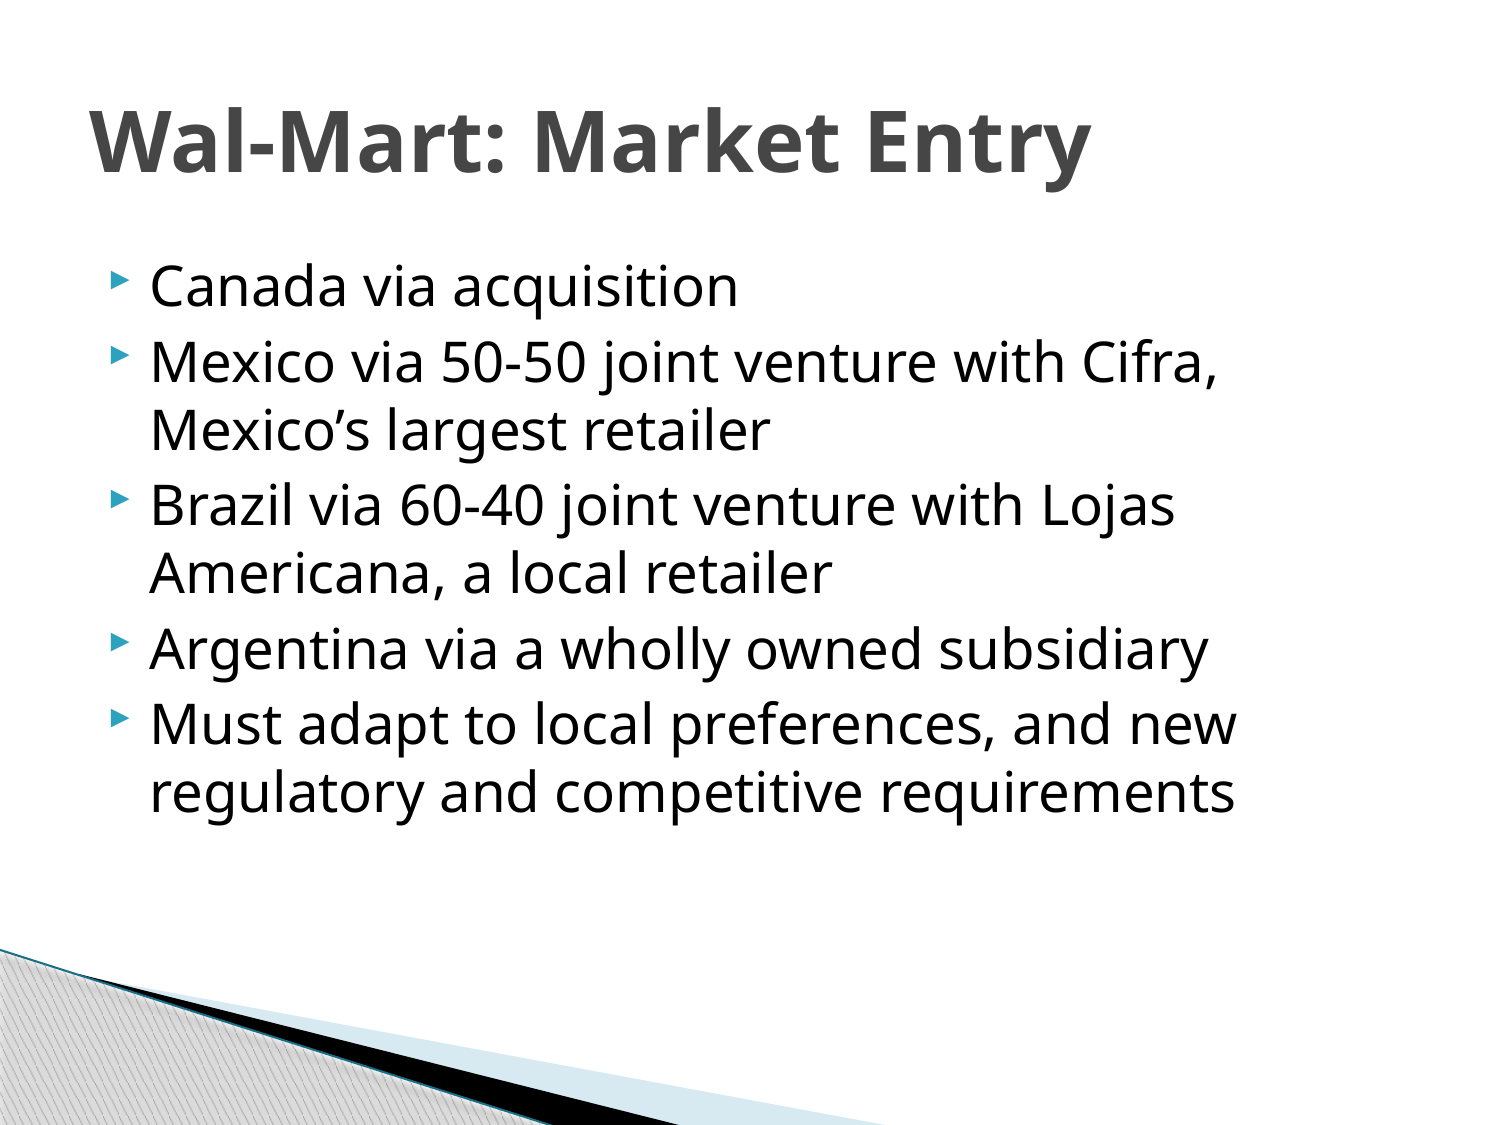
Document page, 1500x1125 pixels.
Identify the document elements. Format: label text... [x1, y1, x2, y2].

title Wal-Mart: Market Entry [75, 45, 1425, 233]
list Canada via acquisition Mexico via 50-50 joint venture with Cifra, Mexico’s largest retailer Brazil via 60-40 joint venture with Lojas Americana, a local retailer Argentina via a wholly owned subsidiary Must adapt to local preferences, and new regulatory and competitive requirements [75, 243, 1425, 986]
